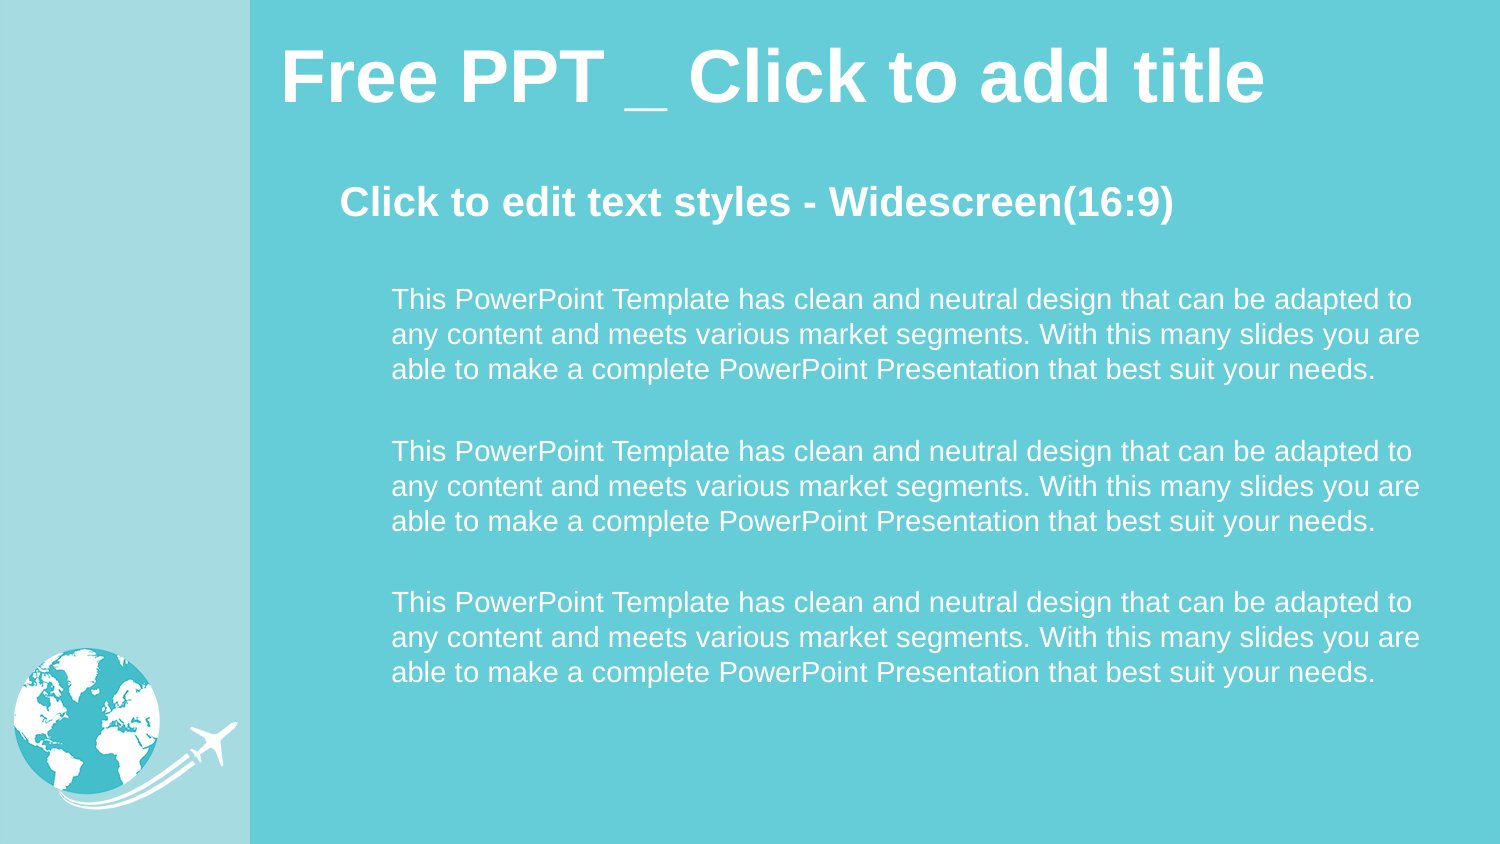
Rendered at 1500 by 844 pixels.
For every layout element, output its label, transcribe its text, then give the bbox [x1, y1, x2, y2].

list This PowerPoint Template has clean and neutral design that can be adapted to any content and meets various market segments. With this many slides you are able to make a complete PowerPoint Presentation that best suit your needs. This PowerPoint Template has clean and neutral design that can be adapted to any content and meets various market segments. With this many slides you are able to make a complete PowerPoint Presentation that best suit your needs. This PowerPoint Template has clean and neutral design that can be adapted to any content and meets various market segments. With this many slides you are able to make a complete PowerPoint Presentation that best suit your needs. [326, 273, 1461, 765]
picture [0, 0, 1500, 844]
list Click to edit text styles - Widescreen(16:9) [324, 161, 1459, 238]
title Free PPT _ Click to add title [265, 0, 1500, 146]
